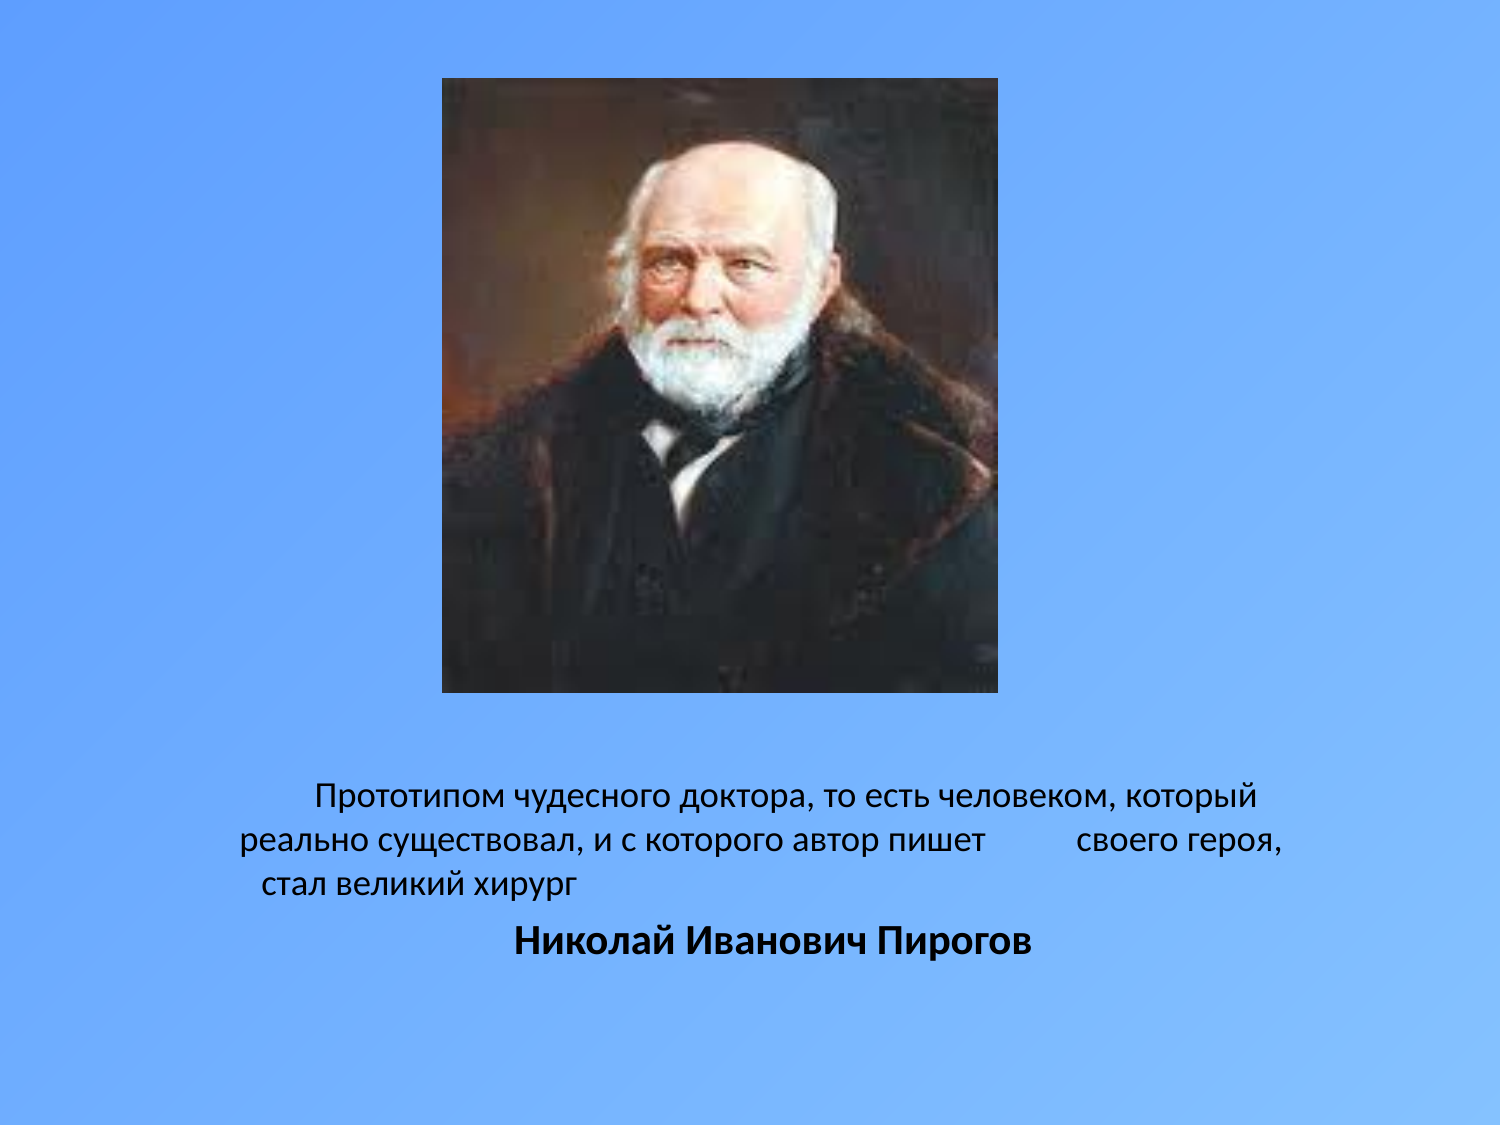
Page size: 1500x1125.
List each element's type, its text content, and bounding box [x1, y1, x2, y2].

list Прототипом чудесного доктора, то есть человеком, который реально существовал, и с которого автор пишет своего героя, стал великий хирург Николай Иванович Пирогов [194, 763, 1329, 989]
picture [371, 77, 1129, 776]
